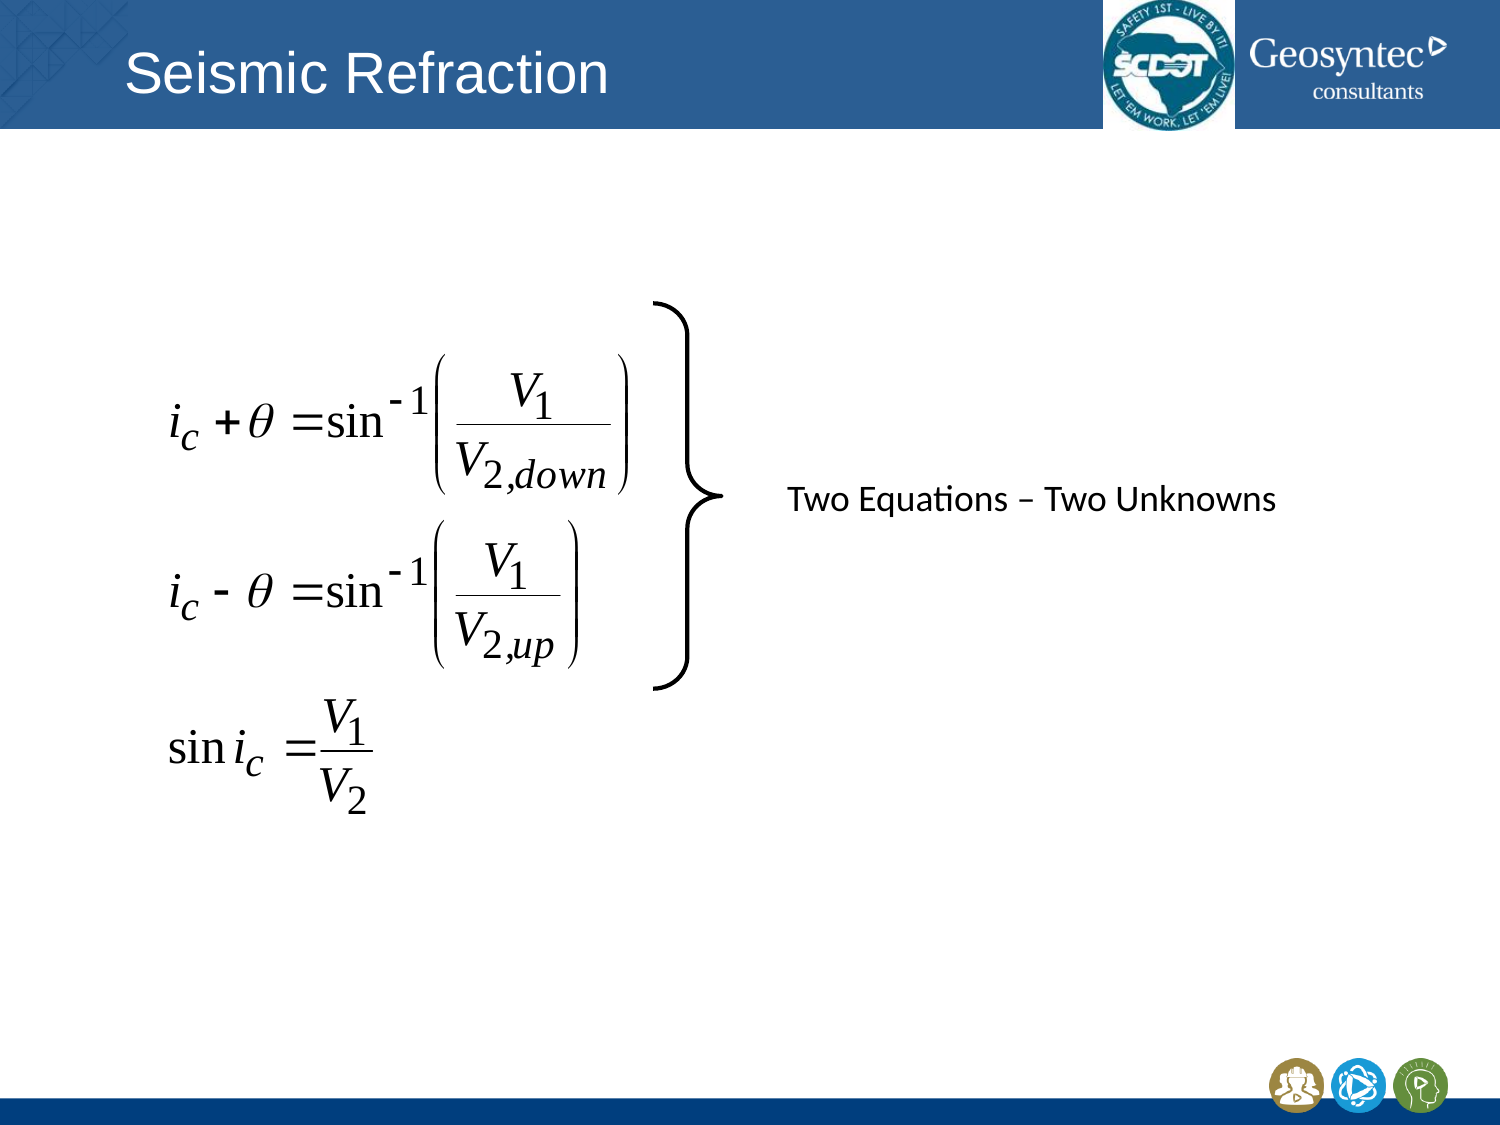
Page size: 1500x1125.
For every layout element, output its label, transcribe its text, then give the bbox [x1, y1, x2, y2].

text_box Two Equations – Two Unknowns [772, 466, 1293, 527]
picture [1269, 1058, 1324, 1113]
text_box [653, 303, 722, 689]
title Seismic Refraction [109, 28, 1125, 116]
picture [1393, 1058, 1448, 1113]
picture [1331, 1058, 1386, 1113]
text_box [165, 348, 640, 821]
picture [1250, 36, 1447, 99]
picture [1103, 0, 1235, 131]
